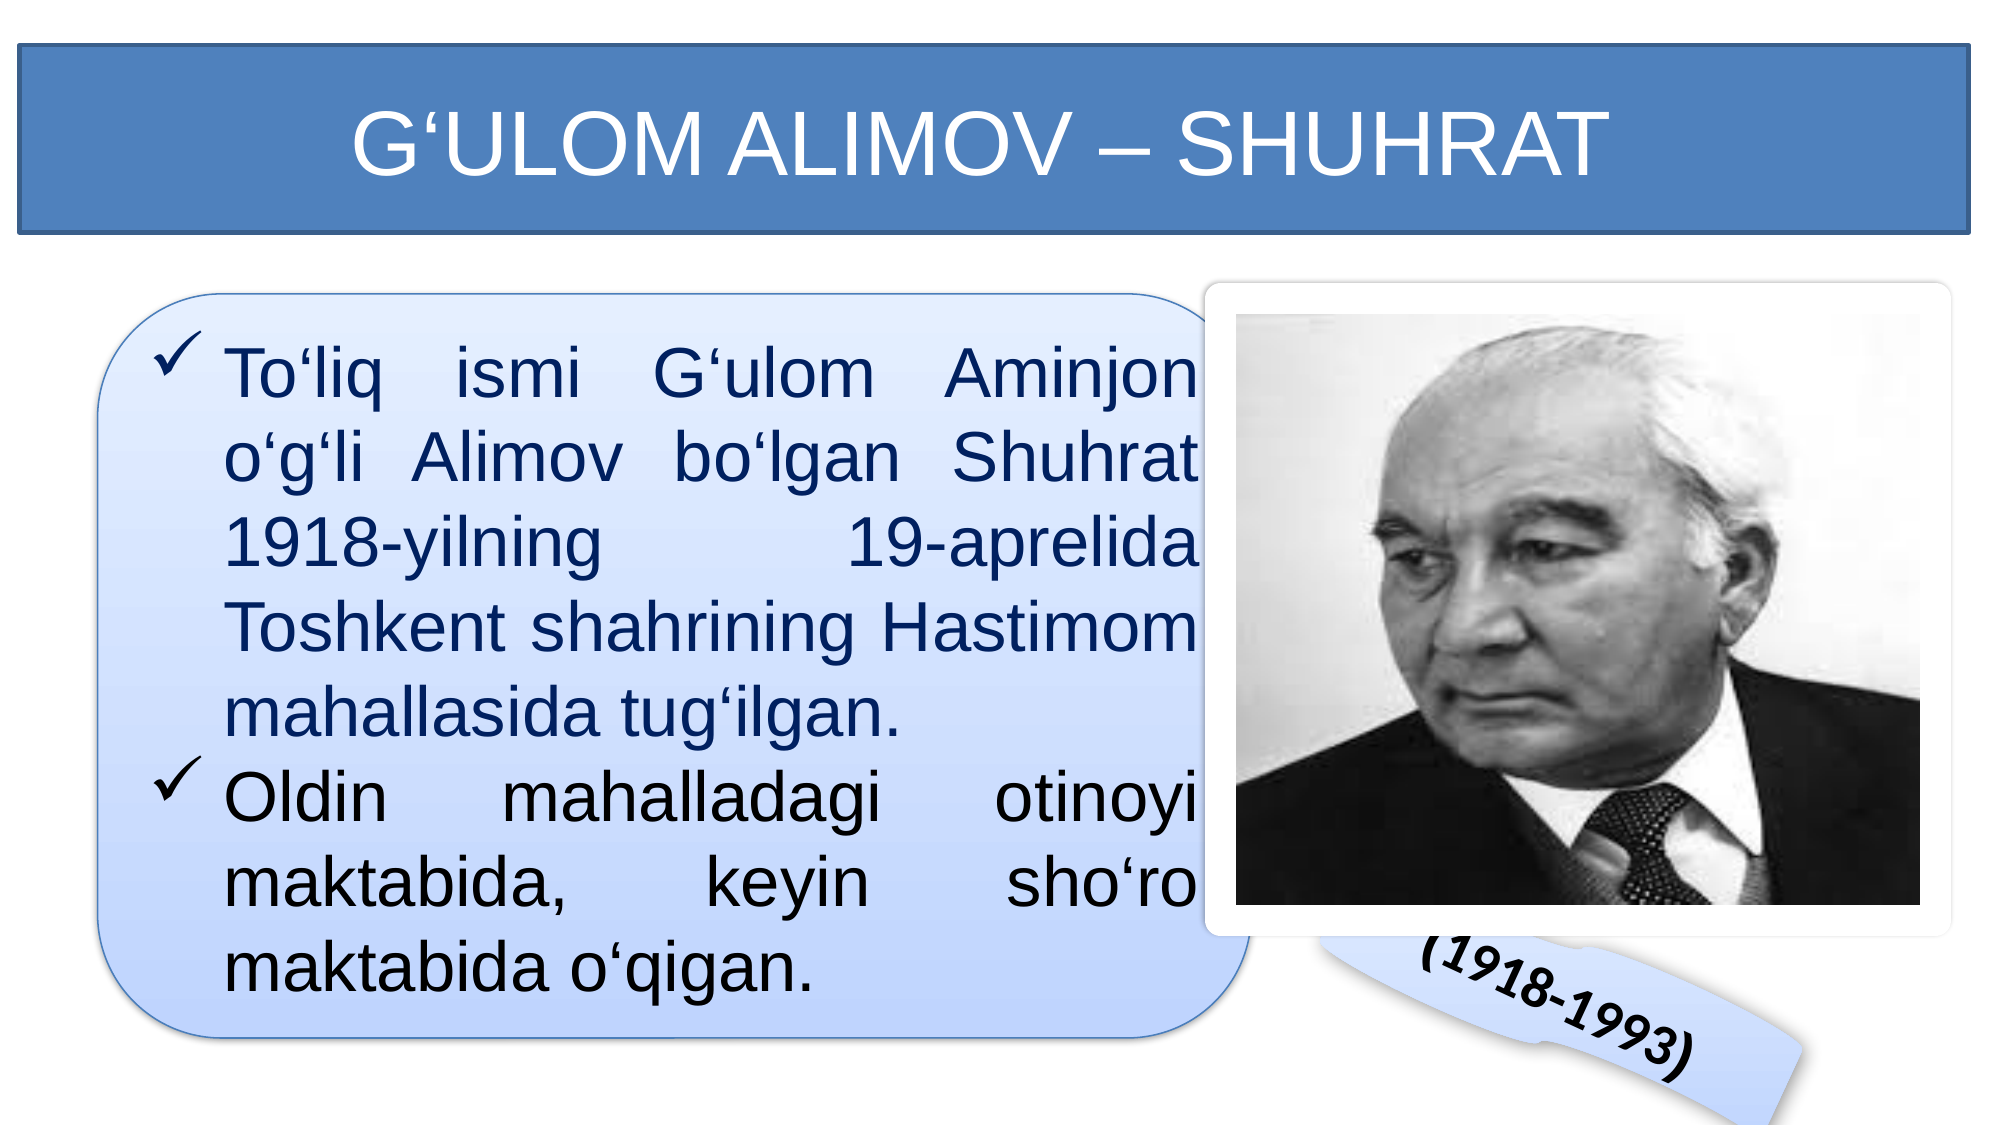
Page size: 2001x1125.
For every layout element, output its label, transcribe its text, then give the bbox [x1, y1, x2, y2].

text_box (1918-1993) [1318, 938, 1804, 1125]
title G‘ULOM ALIMOV – SHUHRAT [17, 43, 1971, 235]
text_box To‘liq ismi G‘ulom Aminjon o‘g‘li Alimov bo‘lgаn Shuhrаt 1918-yilning 19-аprelidа Toshkent shаhrining Hаstimom mаhаllаsidа tug‘ilgаn. Oldin mаhаllаdаgi otinoyi mаktаbidа, keyin sho‘ro mаktаbidа o‘qigan. [96, 293, 1250, 1039]
picture [1235, 314, 1921, 905]
